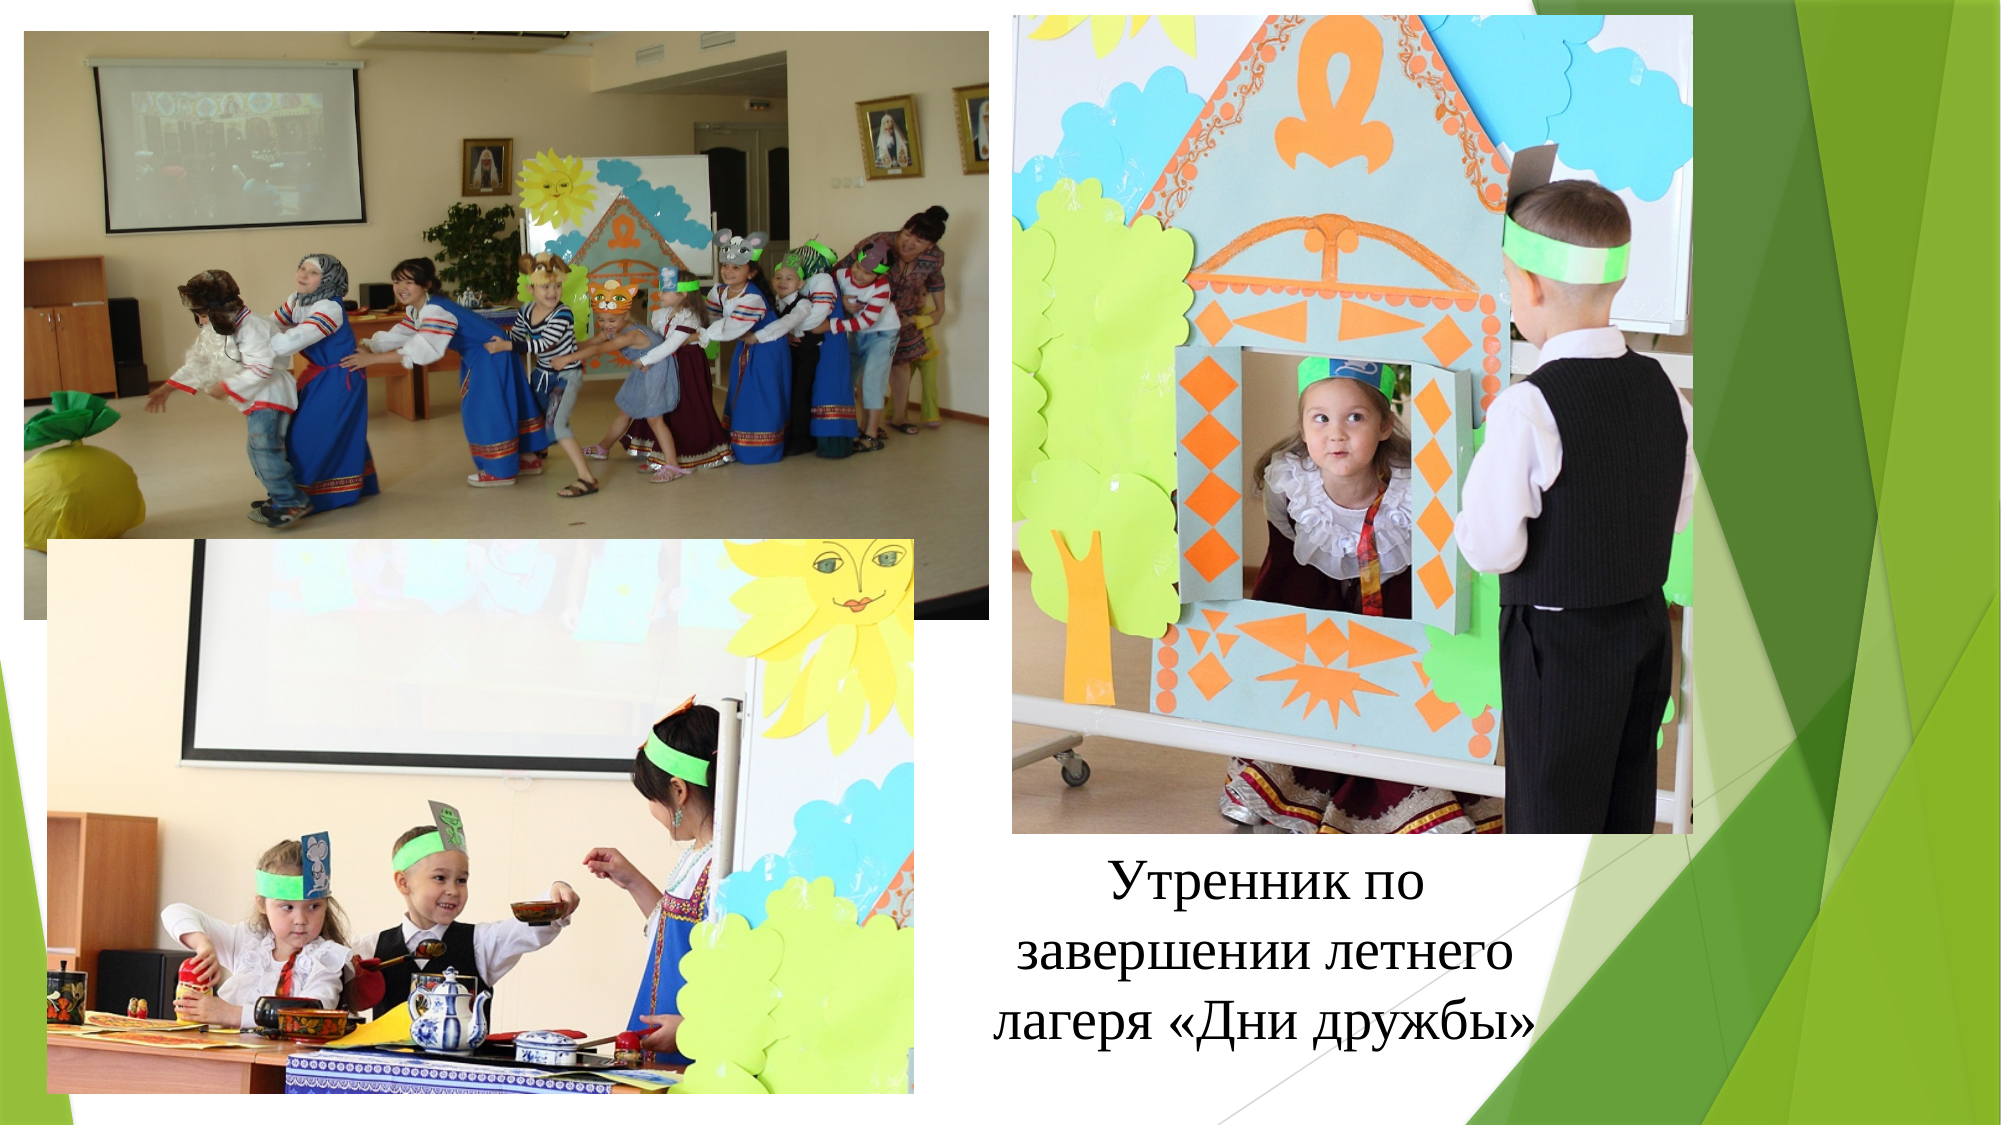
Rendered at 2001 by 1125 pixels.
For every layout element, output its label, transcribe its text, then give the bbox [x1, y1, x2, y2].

list Утренник по завершении летнего лагеря «Дни дружбы» [954, 833, 1578, 1077]
picture [1012, 14, 1693, 835]
picture [23, 30, 990, 1095]
